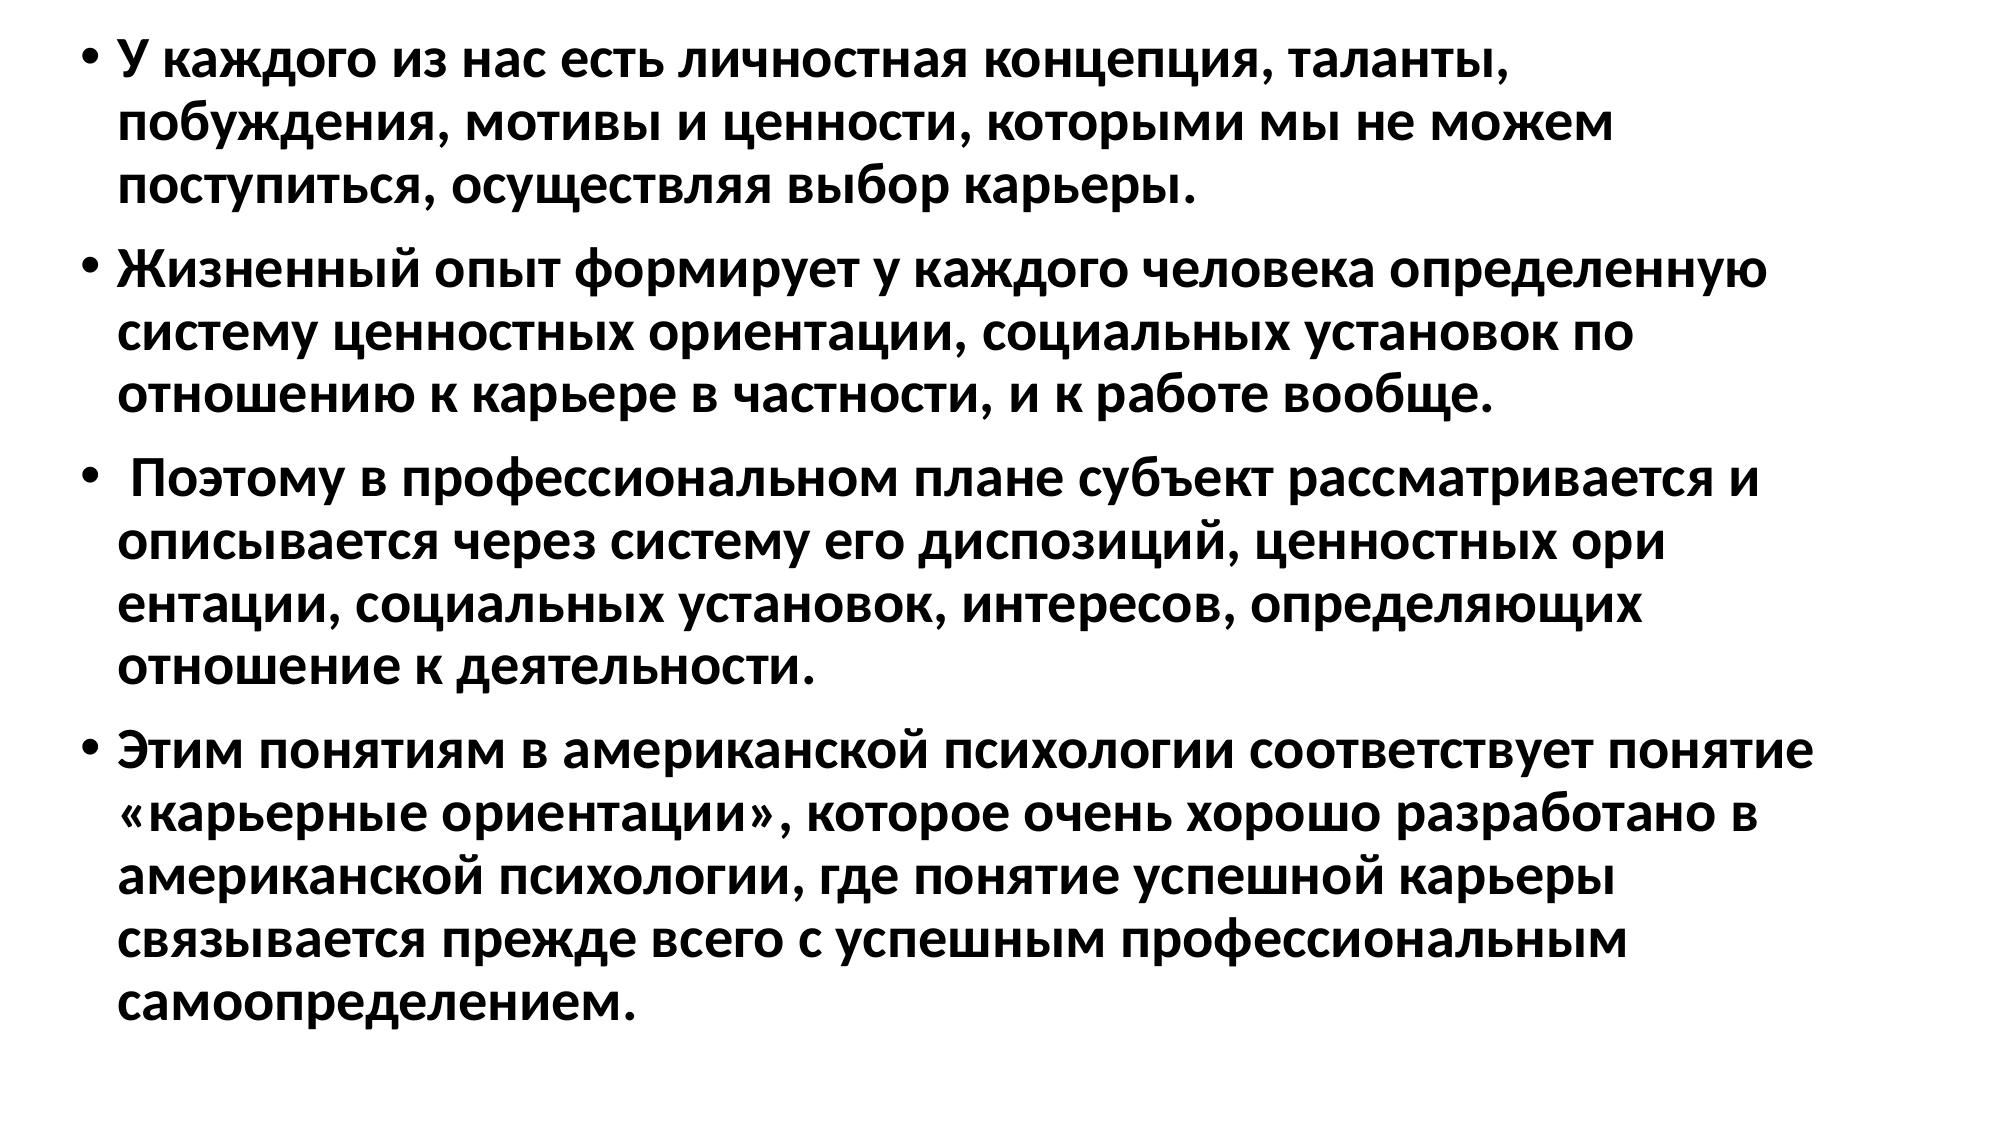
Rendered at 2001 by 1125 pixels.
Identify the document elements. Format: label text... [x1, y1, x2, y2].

list У каждого из нас есть личностная концепция, таланты, побуждения, мотивы и ценности, которыми мы не можем поступиться, осуществляя выбор карьеры. Жизненный опыт формирует у каждого человека определенную систему ценностных ориентации, социальных установок по отношению к карьере в частности, и к работе вообще. Поэтому в профессиональном плане субъект рассматривается и описывается через систему его диспозиций, ценностных ори­ентации, социальных установок, интересов, определяющих отношение к деятельности. Этим понятиям в американской психологии соответствует понятие «карьерные ориен­тации», которое очень хорошо разработано в американской психологии, где понятие успешной карьеры связывается прежде всего с успеш­ным профессиональным самоопределением. [65, 20, 1863, 1125]
